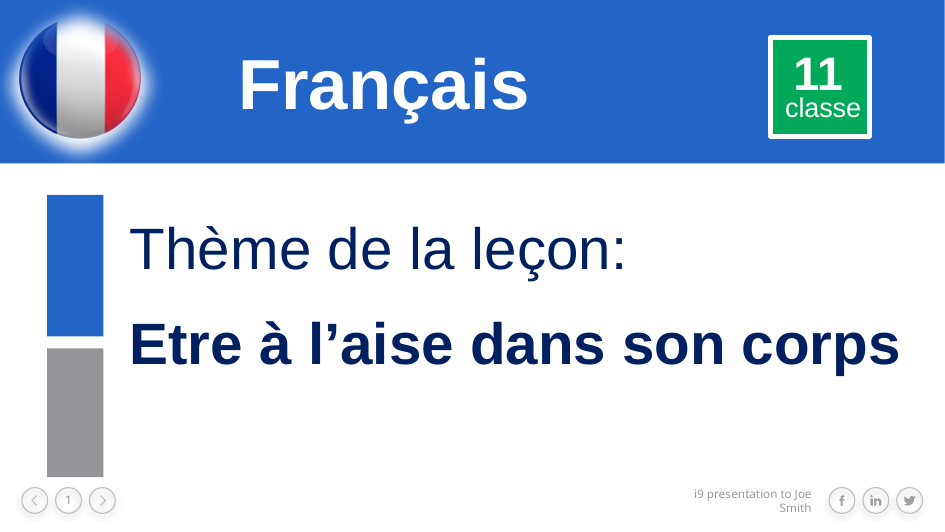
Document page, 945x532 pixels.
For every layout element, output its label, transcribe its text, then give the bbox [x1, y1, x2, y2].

text_box [173, 0, 945, 164]
text_box Thème de la leçon: Etre à l’aise dans son corps [129, 209, 922, 377]
text_box Français [236, 36, 628, 124]
text_box classe [770, 88, 870, 124]
picture [0, 0, 169, 173]
text_box 11 [782, 40, 854, 88]
text_box [47, 348, 104, 478]
text_box [770, 124, 870, 137]
text_box [47, 194, 104, 337]
text_box [770, 37, 870, 88]
